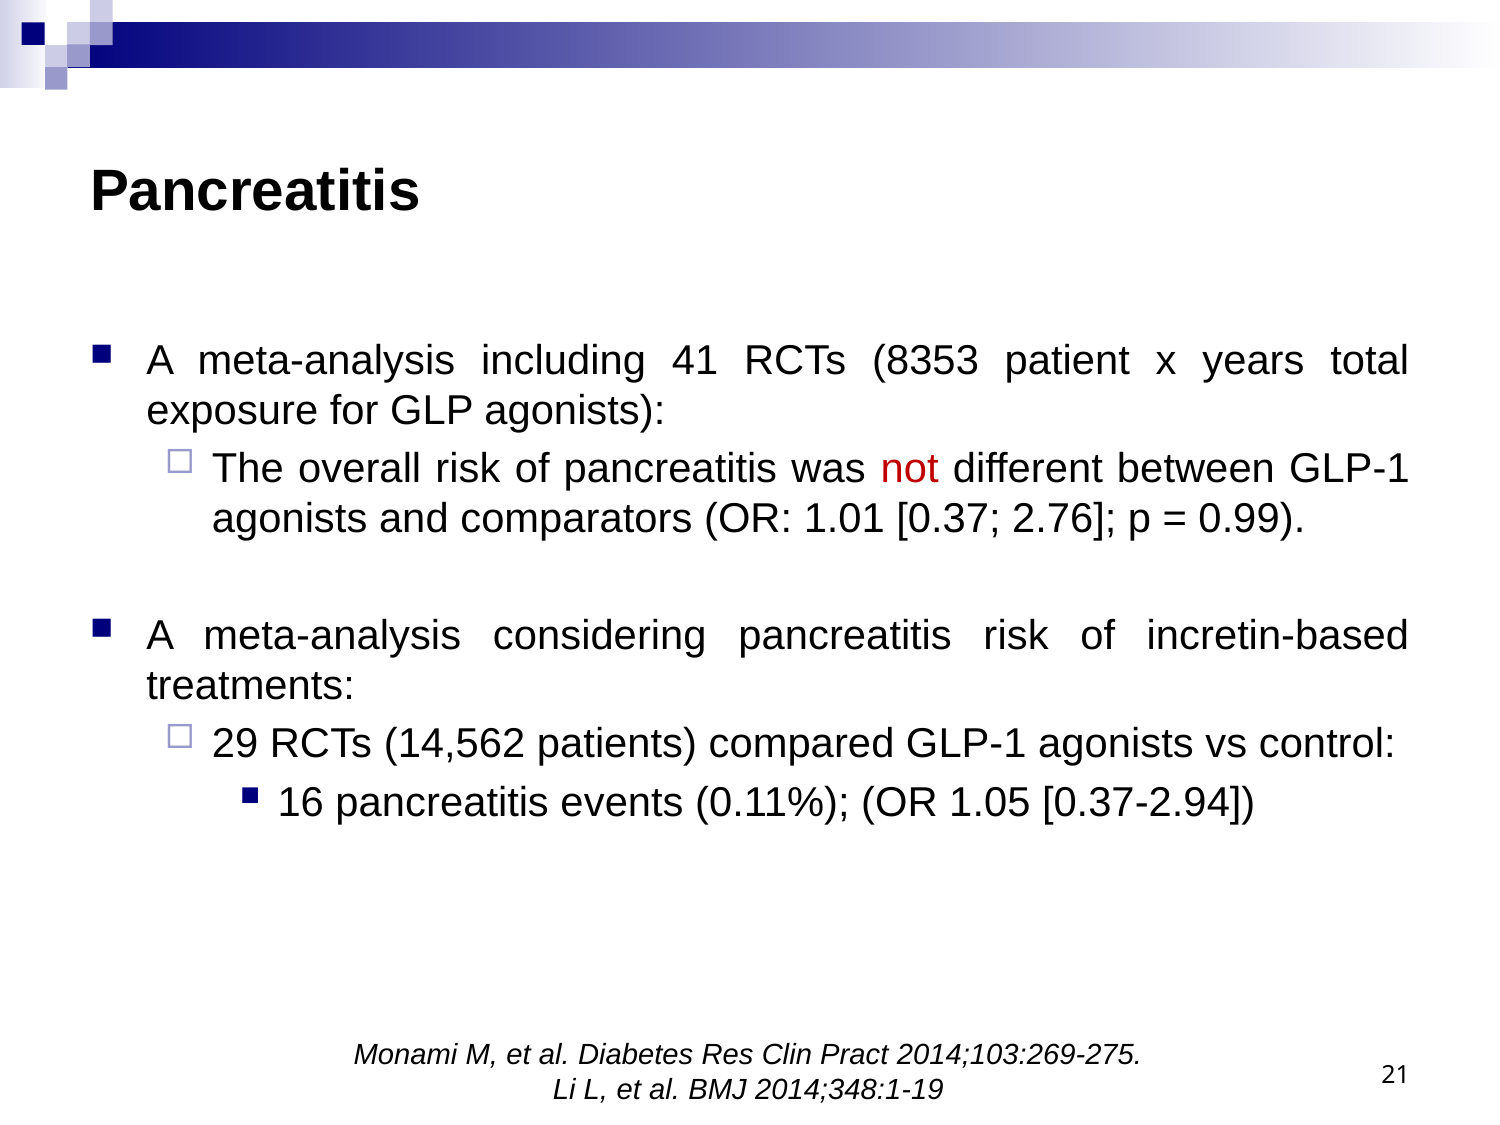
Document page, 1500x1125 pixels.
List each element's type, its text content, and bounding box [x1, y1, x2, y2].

list A meta-analysis including 41 RCTs (8353 patient x years total exposure for GLP agonists): The overall risk of pancreatitis was not different between GLP-1 agonists and comparators (OR: 1.01 [0.37; 2.76]; p = 0.99). A meta-analysis considering pancreatitis risk of incretin-based treatments: 29 RCTs (14,562 patients) compared GLP-1 agonists vs control: 16 pancreatitis events (0.11%); (OR 1.05 [0.37-2.94]) [75, 324, 1425, 963]
title Pancreatitis [75, 75, 1425, 300]
text_box Monami M, et al. Diabetes Res Clin Pract 2014;103:269-275. Li L, et al. BMJ 2014;348:1-19 [0, 1027, 1499, 1113]
